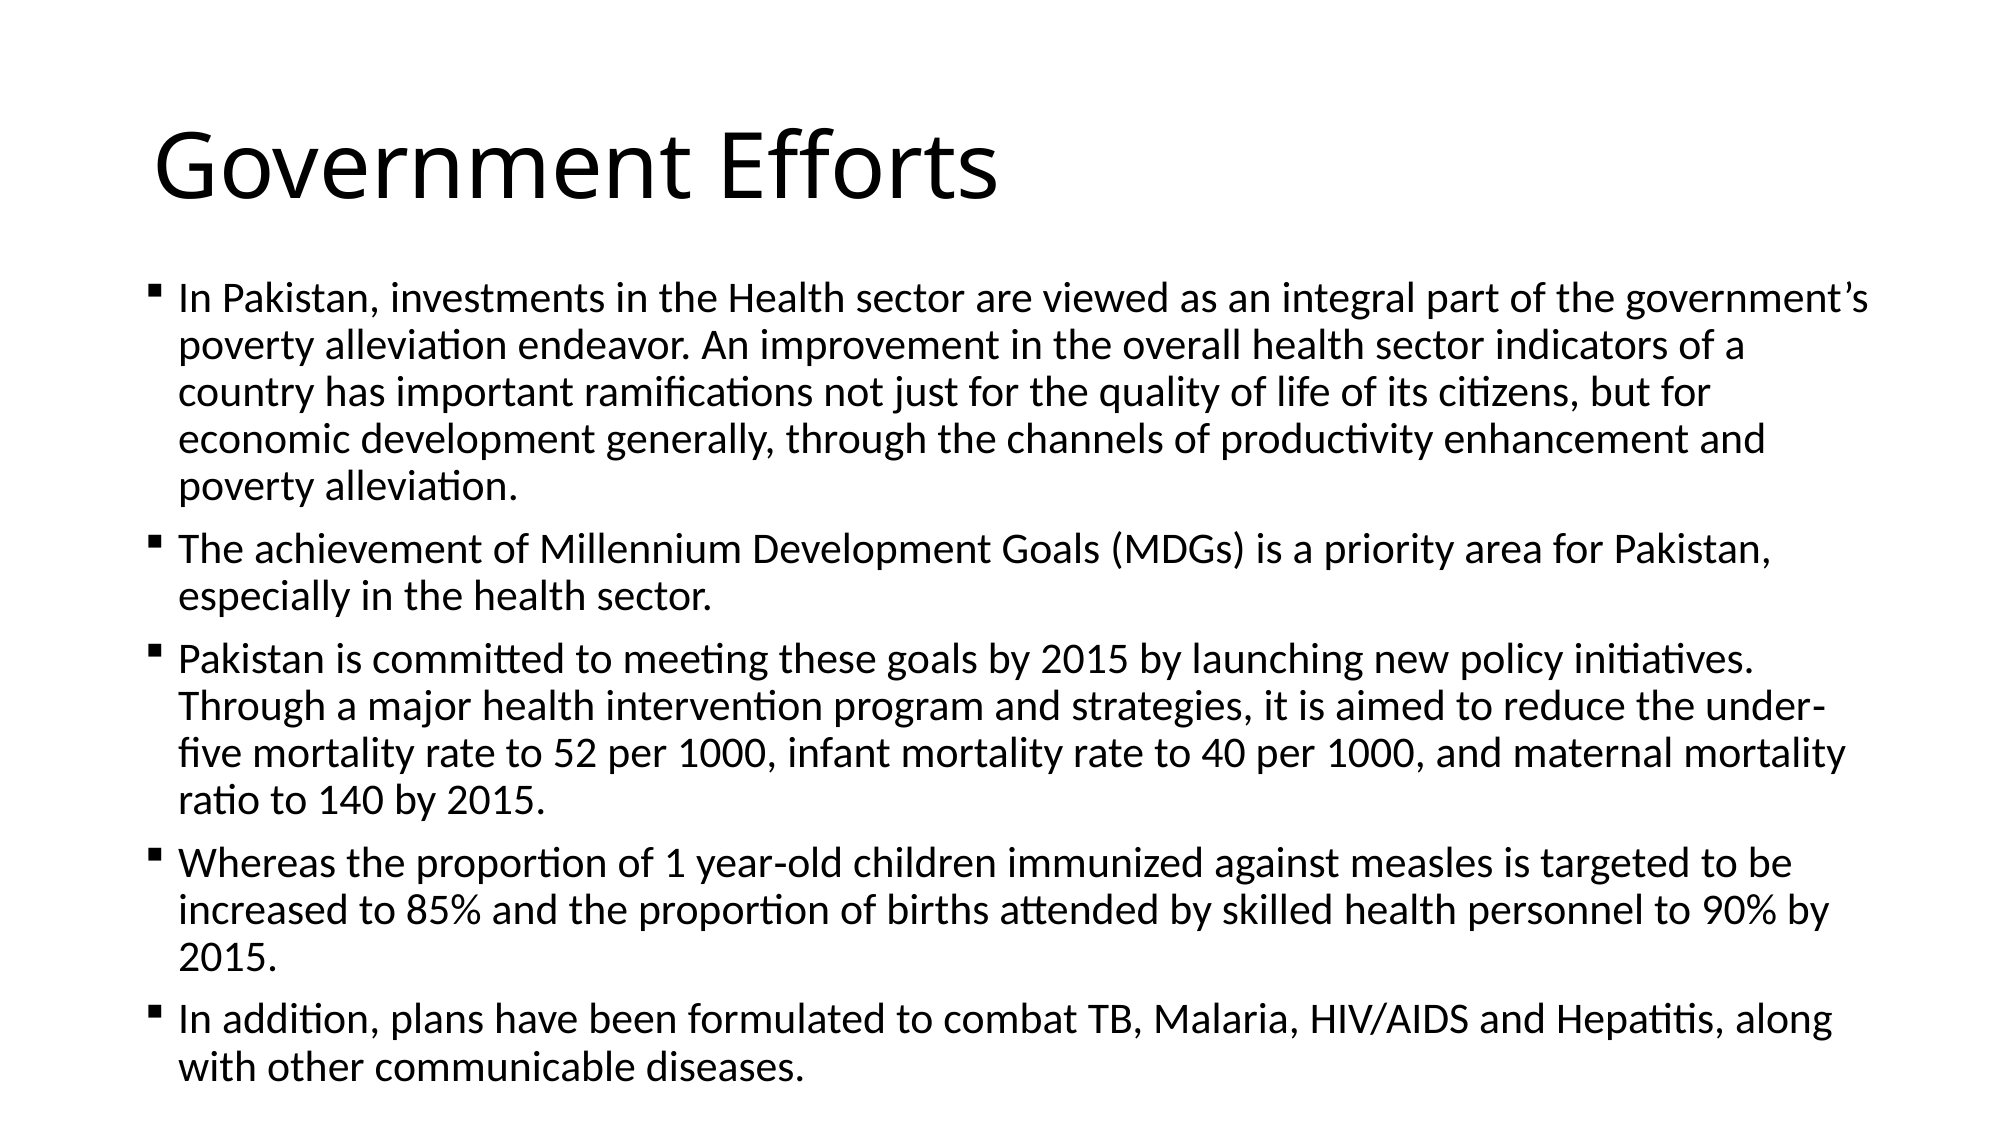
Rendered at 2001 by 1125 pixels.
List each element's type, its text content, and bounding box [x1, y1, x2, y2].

list In Pakistan, investments in the Health sector are viewed as an integral part of the government’s poverty alleviation endeavor. An improvement in the overall health sector indicators of a country has important ramifications not just for the quality of life of its citizens, but for economic development generally, through the channels of productivity enhancement and poverty alleviation. The achievement of Millennium Development Goals (MDGs) is a priority area for Pakistan, especially in the health sector. Pakistan is committed to meeting these goals by 2015 by launching new policy initiatives. Through a major health intervention program and strategies, it is aimed to reduce the under‐ five mortality rate to 52 per 1000, infant mortality rate to 40 per 1000, and maternal mortality ratio to 140 by 2015. Whereas the proportion of 1 year‐old children immunized against measles is targeted to be increased to 85% and the proportion of births attended by skilled health personnel to 90% by 2015. In addition, plans have been formulated to combat TB, Malaria, HIV/AIDS and Hepatitis, along with other communicable diseases. [129, 267, 1885, 1105]
title Government Efforts [137, 59, 1863, 267]
